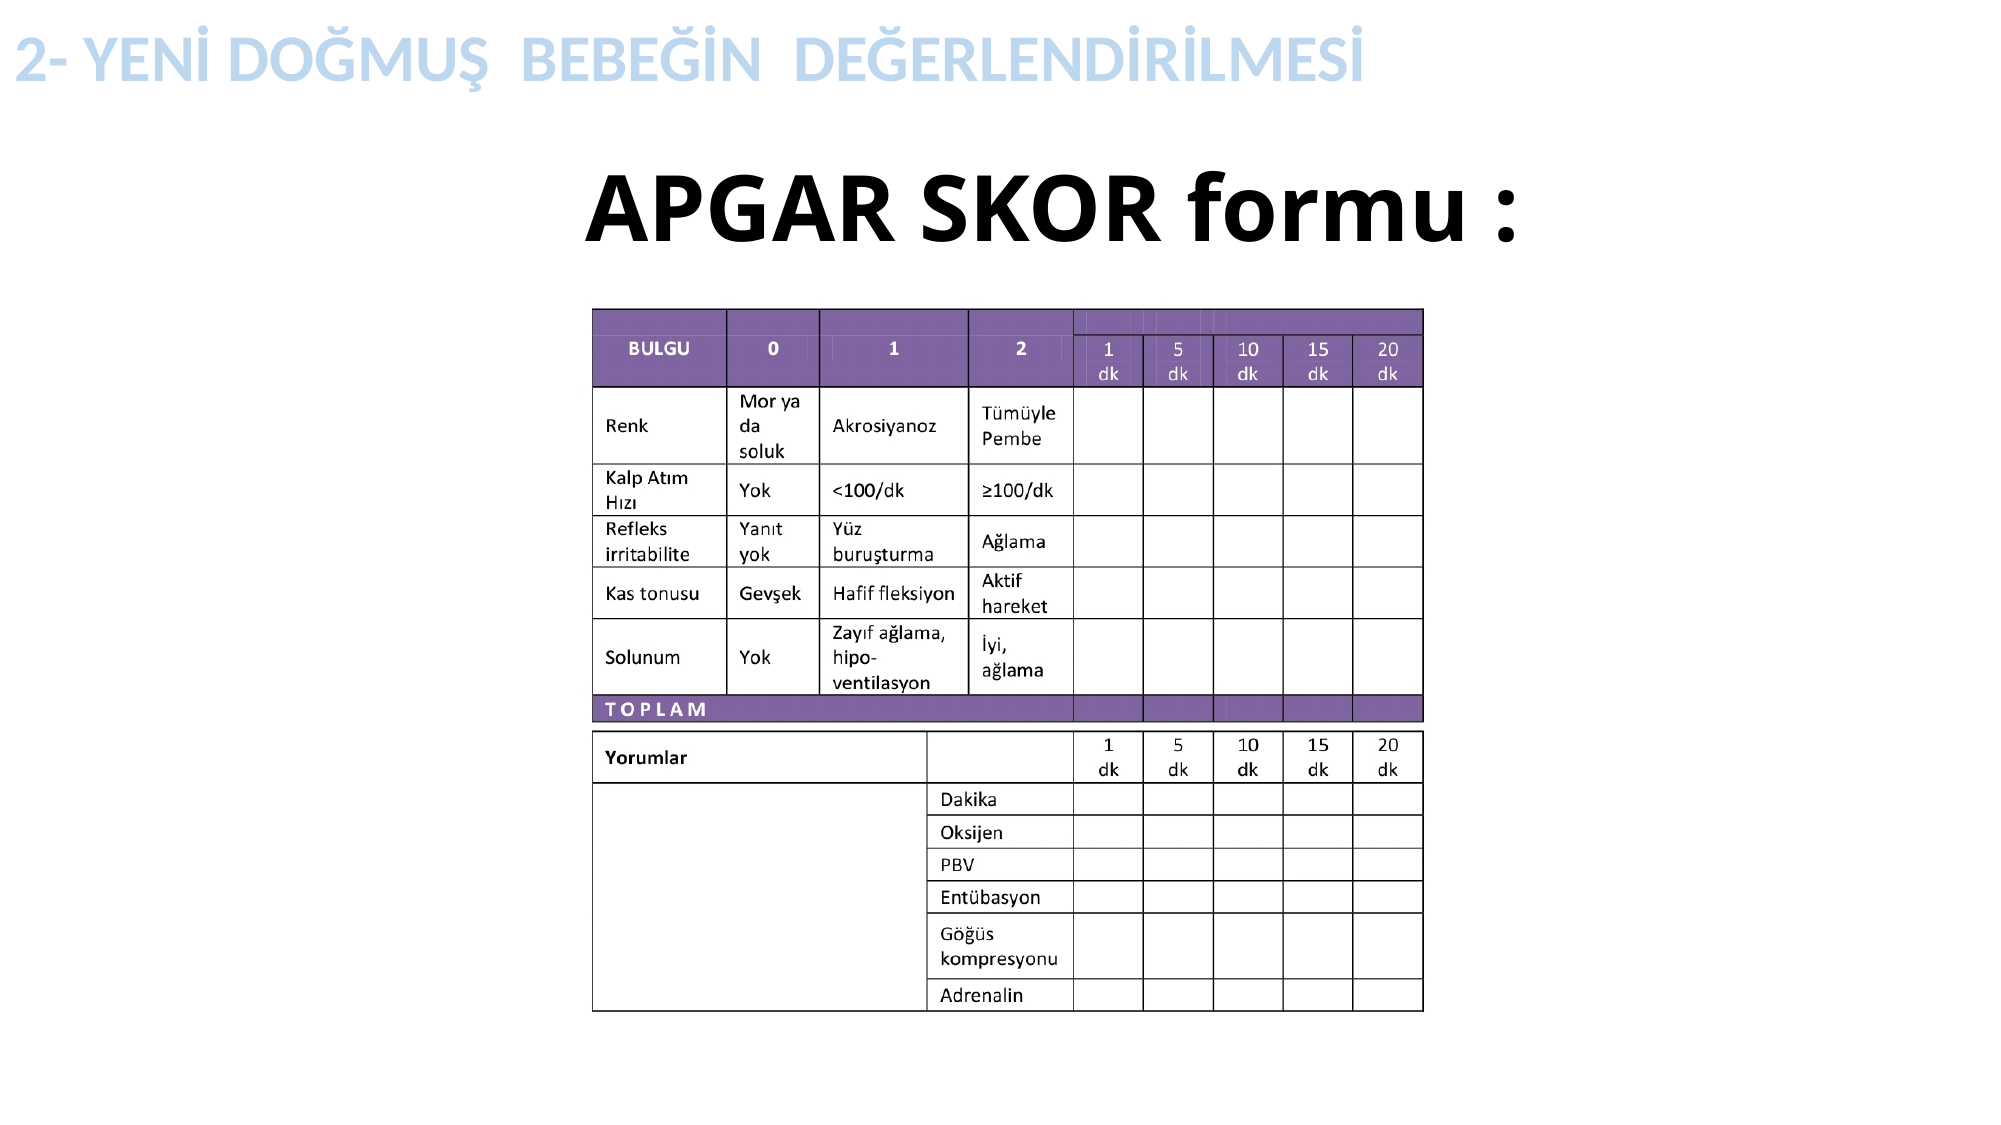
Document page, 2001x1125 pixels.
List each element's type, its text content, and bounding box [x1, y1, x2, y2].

text_box 2- YENİ DOĞMUŞ BEBEĞİN DEĞERLENDİRİLMESİ [0, 7, 1612, 103]
title APGAR SKOR formu : [570, 103, 2000, 321]
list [569, 299, 1430, 1014]
